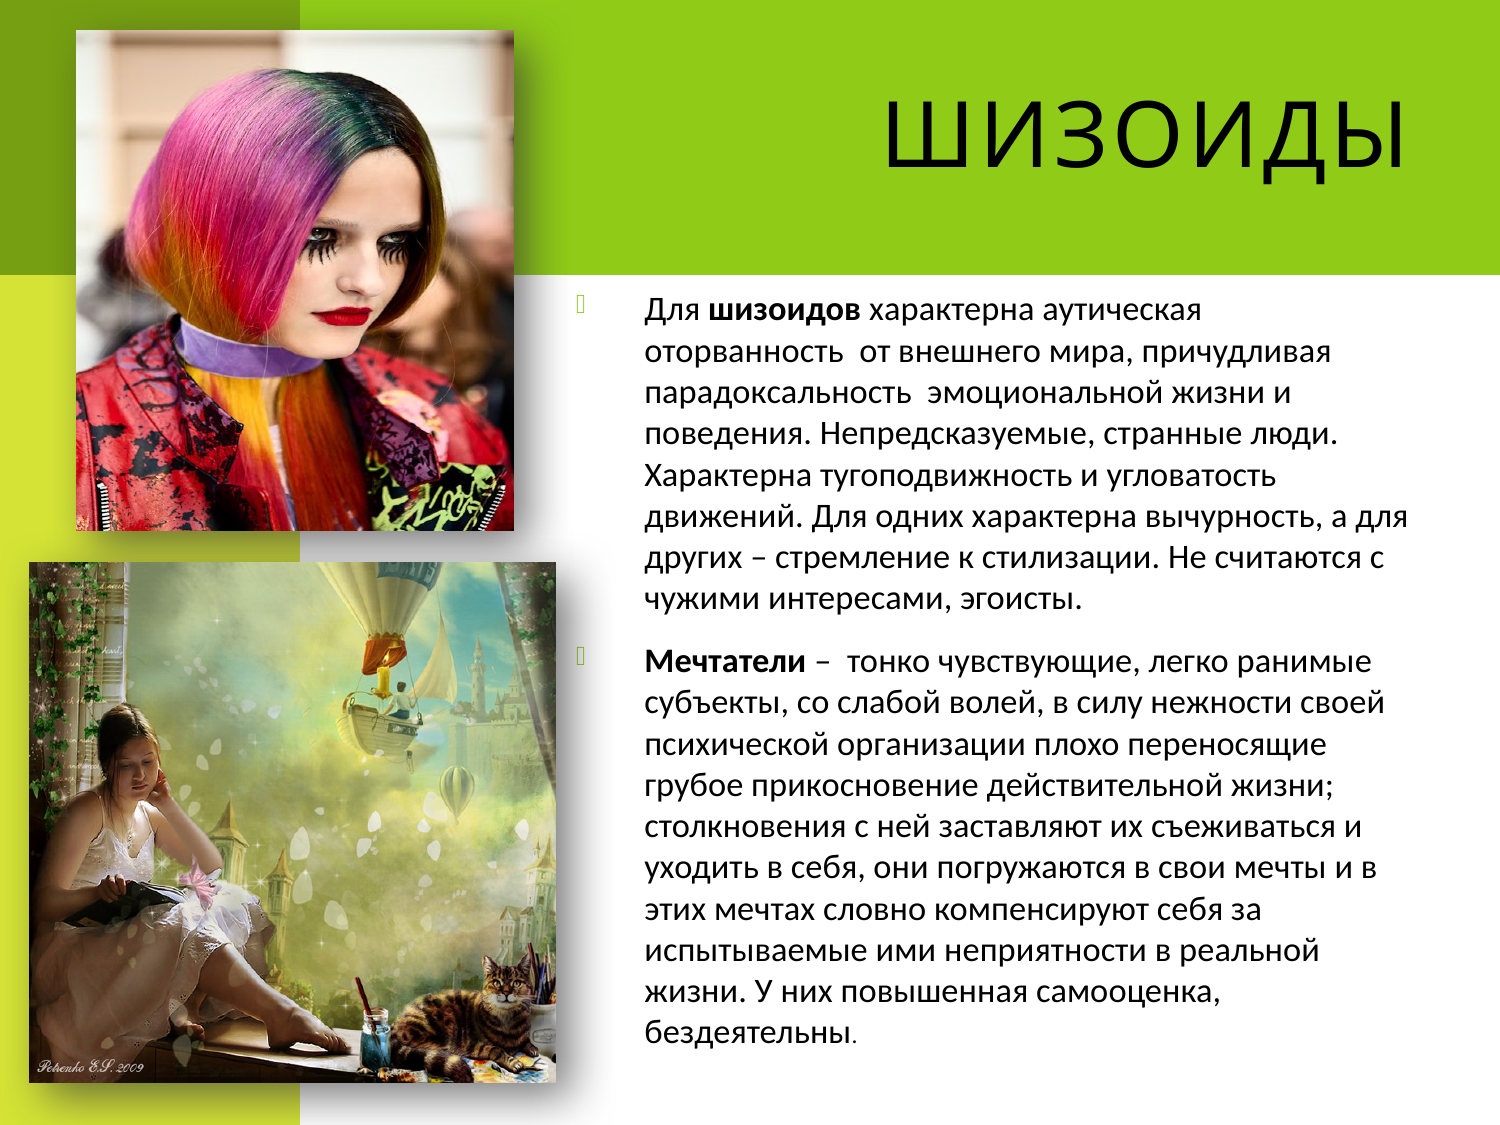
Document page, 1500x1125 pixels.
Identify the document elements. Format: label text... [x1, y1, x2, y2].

picture [76, 30, 514, 532]
title Шизоиды [551, 37, 1425, 225]
list Для шизоидов характерна аутическая оторванность от внешнего мира, причудливая парадоксальность эмоциональной жизни и поведения. Непредсказуемые, странные люди. Характерна тугоподвижность и угловатость движений. Для одних характерна вычурность, а для других – стремление к стилизации. Не считаются с чужими интересами, эгоисты. Мечтатели – тонко чувствующие, легко ранимые субъекты, со слабой волей, в силу нежности своей психической организации плохо переносящие грубое прикосновение действительной жизни; столкновения с ней заставляют их съеживаться и уходить в себя, они погружаются в свои мечты и в этих мечтах словно компенсируют себя за испытываемые ими неприятности в реальной жизни. У них повышенная самооценка, бездеятельны. [561, 278, 1425, 1083]
picture [29, 562, 556, 1083]
